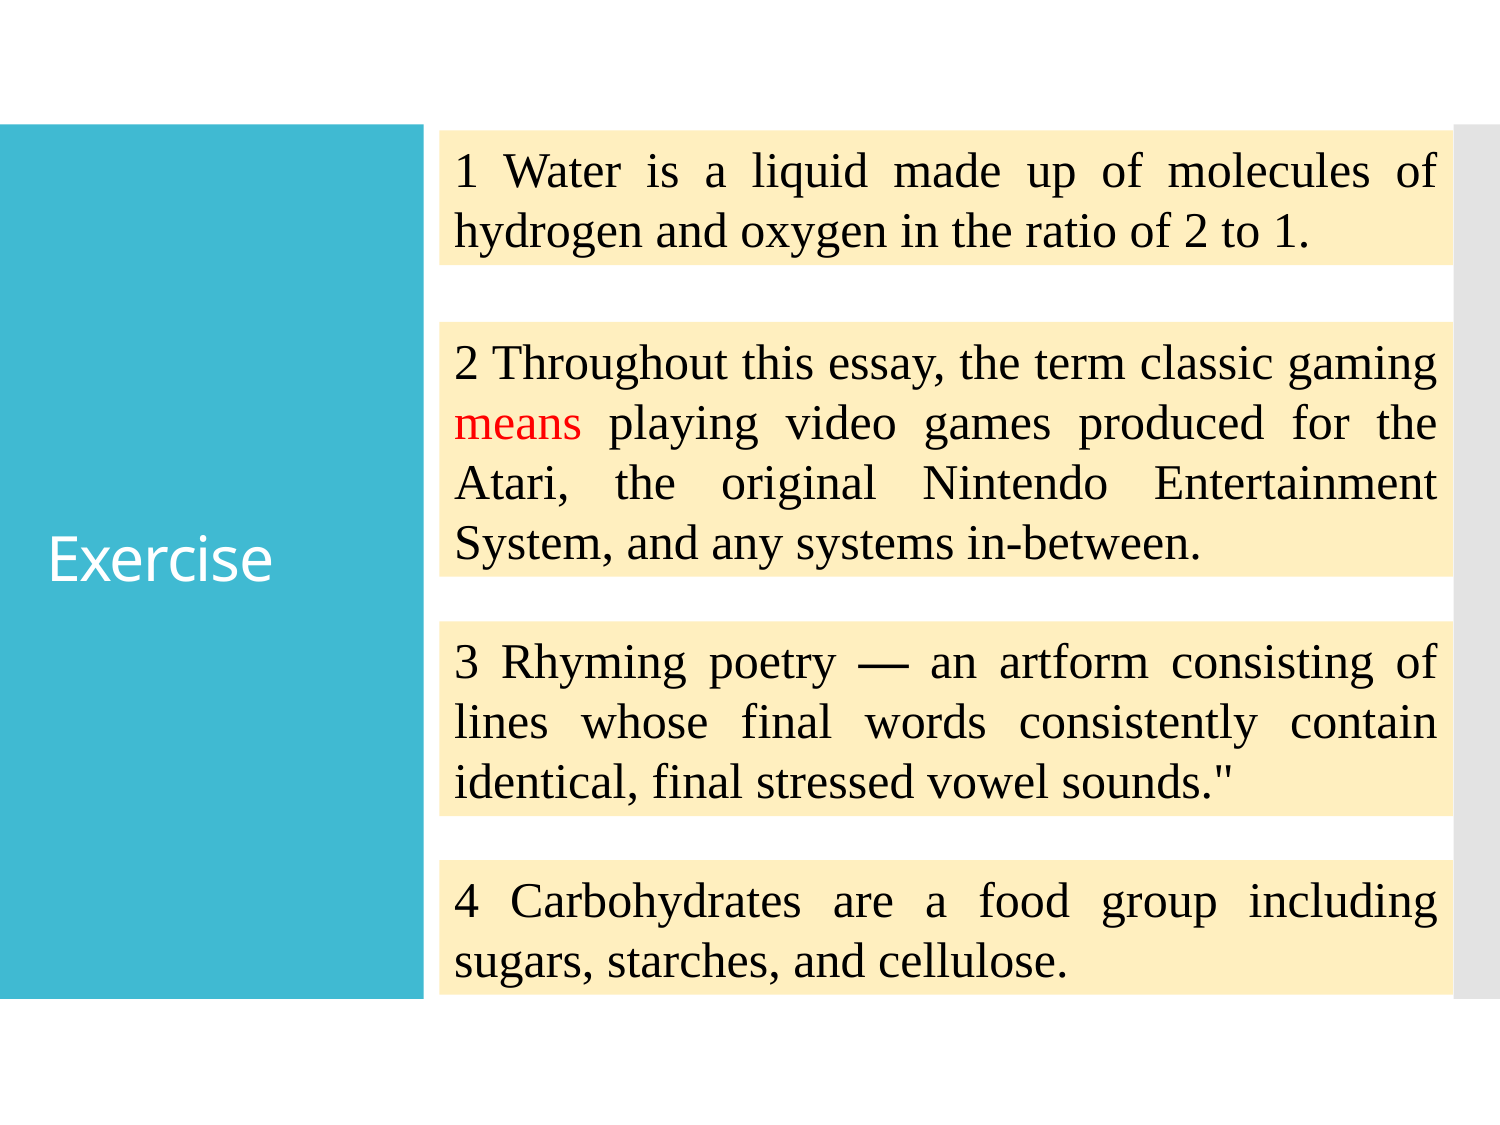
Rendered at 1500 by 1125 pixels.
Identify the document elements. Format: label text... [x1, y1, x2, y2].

text_box 2 Throughout this essay, the term classic gaming means playing video games produced for the Atari, the original Nintendo Entertainment System, and any systems in-between. [439, 321, 1453, 577]
text_box 1 Water is a liquid made up of molecules of hydrogen and oxygen in the ratio of 2 to 1. [439, 130, 1453, 266]
title Exercise [31, 184, 394, 940]
text_box 3 Rhyming poetry — an artform consisting of lines whose final words consistently contain identical, final stressed vowel sounds." [439, 621, 1453, 817]
text_box 4 Carbohydrates are a food group including sugars, starches, and cellulose. [439, 860, 1453, 995]
